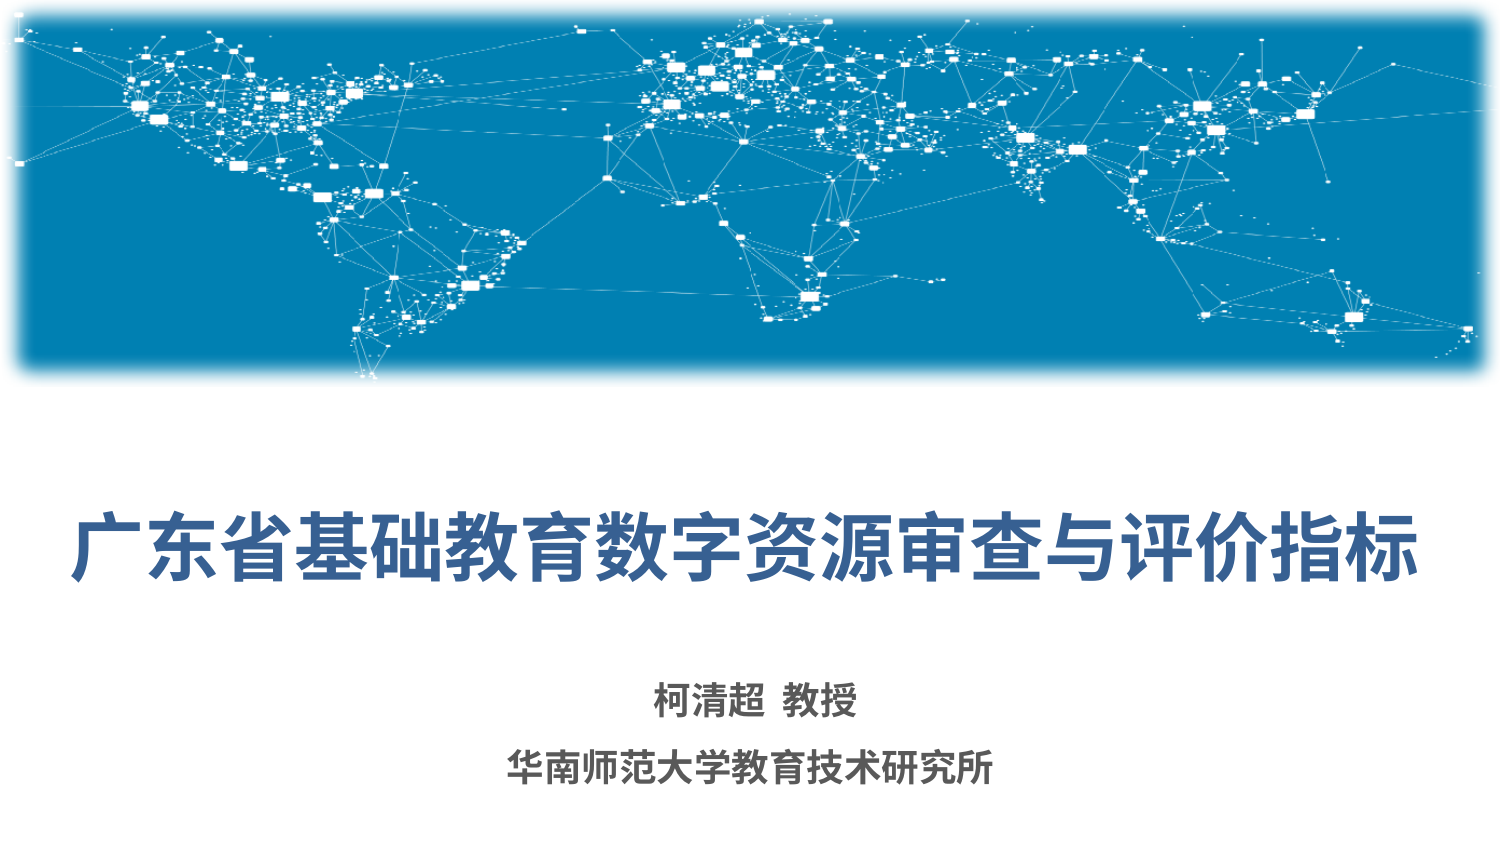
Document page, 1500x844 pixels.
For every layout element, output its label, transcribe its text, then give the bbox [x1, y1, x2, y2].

picture [0, 0, 1500, 387]
text_box 华南师范大学教育技术研究所 [375, 724, 1126, 796]
text_box 柯清超 教授 [380, 658, 1131, 729]
text_box 广东省基础教育数字资源审查与评价指标 [53, 470, 1436, 598]
